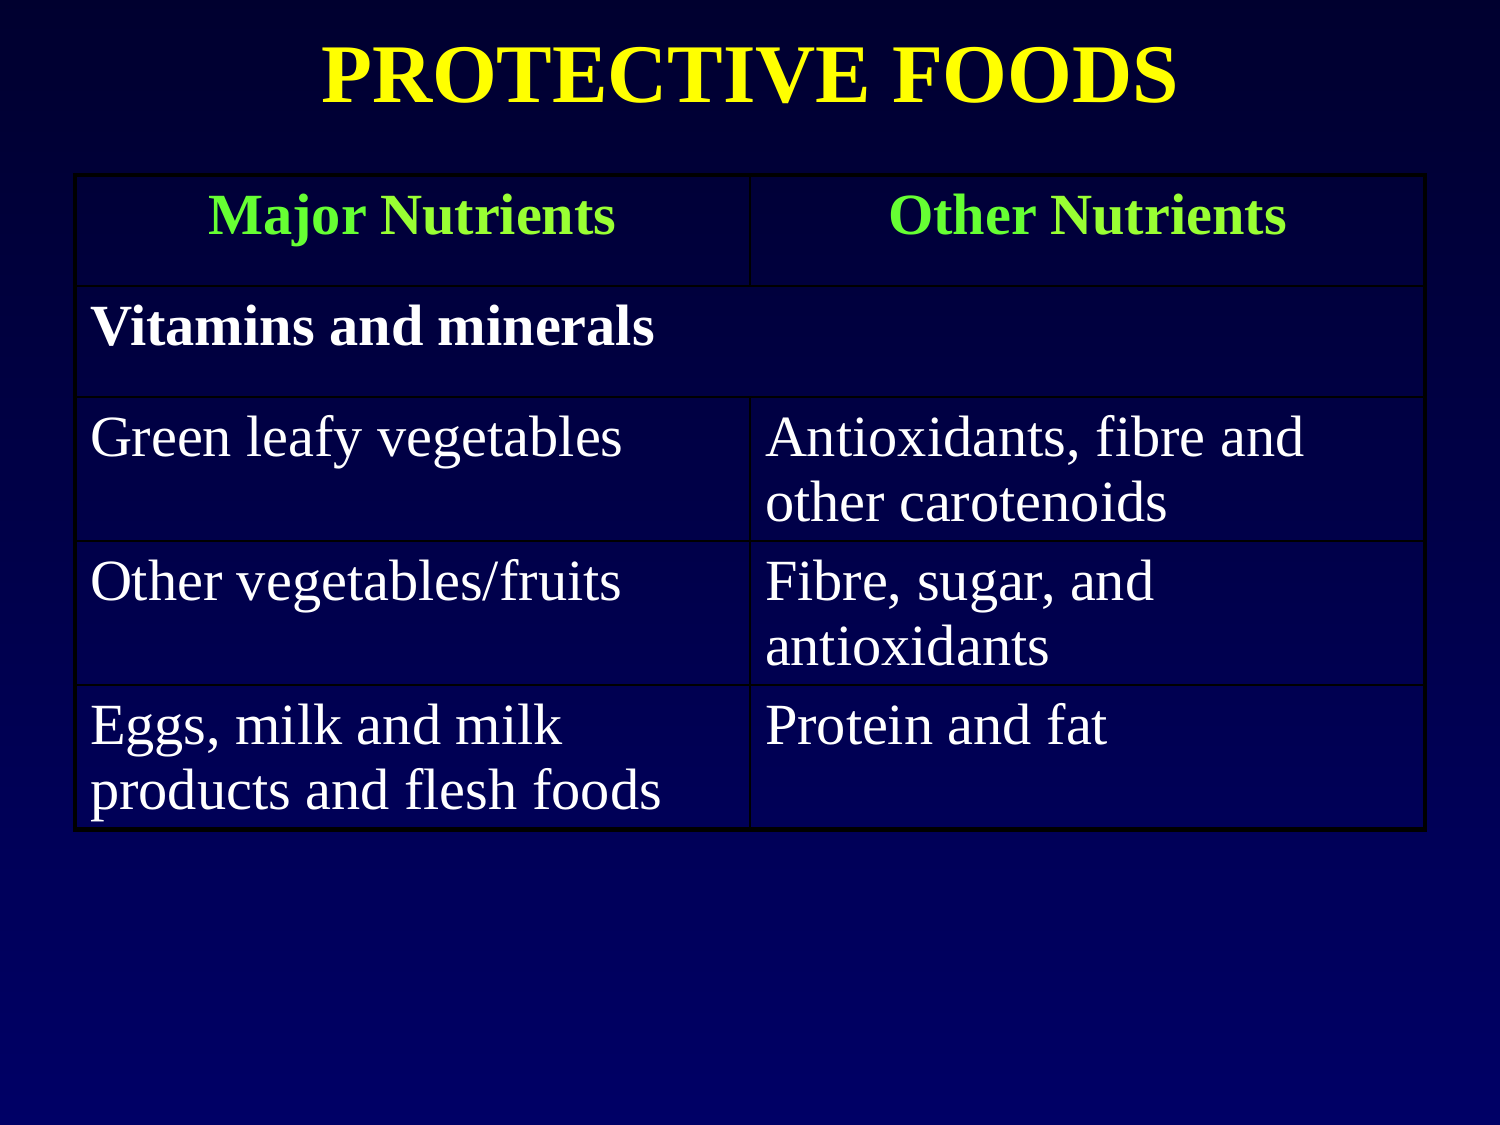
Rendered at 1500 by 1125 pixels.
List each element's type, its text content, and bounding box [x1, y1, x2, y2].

table_cell Vitamins and minerals [77, 287, 1423, 396]
table_cell Other vegetables/fruits [77, 542, 749, 684]
table_cell Green leafy vegetables [77, 398, 749, 540]
table_header Other Nutrients [751, 177, 1423, 285]
table_cell Protein and fat [751, 686, 1423, 827]
table_cell Eggs, milk and milk products and flesh foods [77, 686, 749, 827]
table_cell Antioxidants, fibre and other carotenoids [751, 398, 1423, 540]
title PROTECTIVE FOODS [112, 12, 1388, 126]
table_header Major Nutrients [77, 177, 749, 285]
table_cell Fibre, sugar, and antioxidants [751, 542, 1423, 684]
